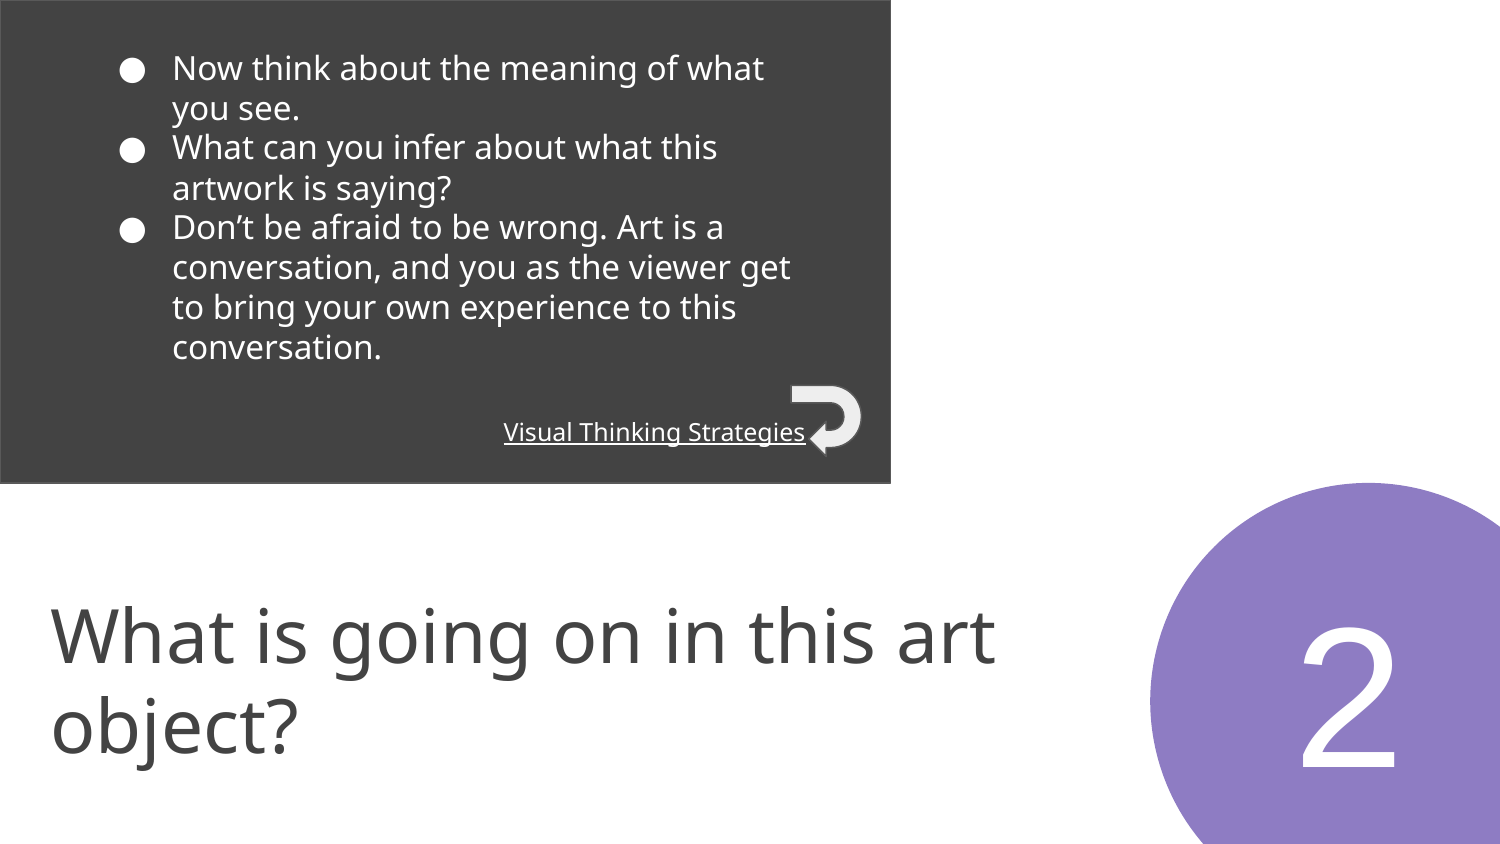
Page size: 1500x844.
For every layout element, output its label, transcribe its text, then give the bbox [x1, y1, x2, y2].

text_box [0, 0, 891, 483]
text_box [1150, 482, 1500, 844]
text_box What is going on in this art object? [35, 573, 1113, 704]
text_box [488, 385, 862, 459]
text_box Now think about the meaning of what you see. What can you infer about what this artwork is saying? Don’t be afraid to be wrong. Art is a conversation, and you as the viewer get to bring your own experience to this conversation. [82, 31, 823, 380]
text_box 2 [1278, 552, 1500, 844]
